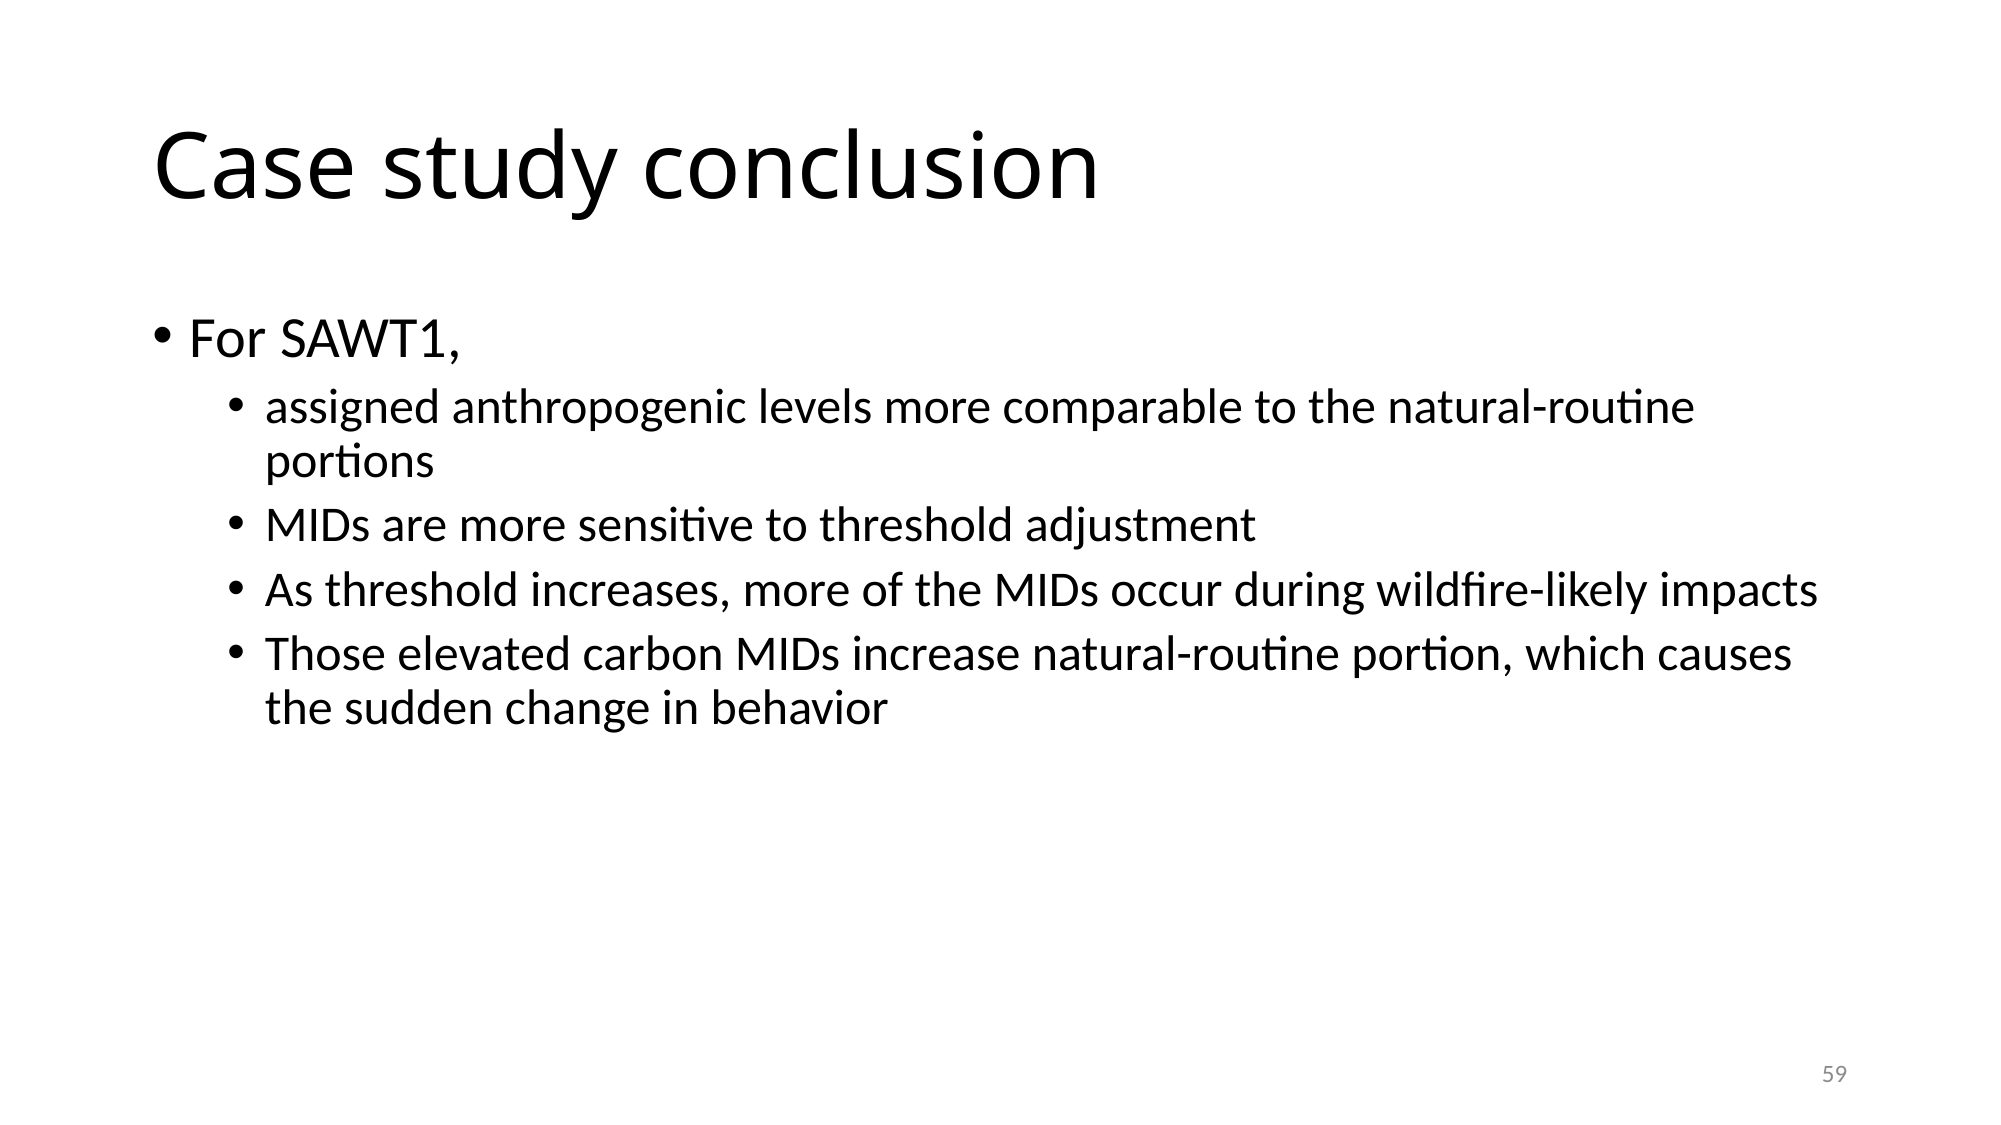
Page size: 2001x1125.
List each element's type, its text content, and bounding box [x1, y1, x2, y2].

title Case study conclusion [137, 59, 1863, 278]
slide_number 59 [1412, 1042, 1863, 1103]
list For SAWT1, assigned anthropogenic levels more comparable to the natural-routine portions MIDs are more sensitive to threshold adjustment As threshold increases, more of the MIDs occur during wildfire-likely impacts Those elevated carbon MIDs increase natural-routine portion, which causes the sudden change in behavior [137, 299, 1863, 1014]
